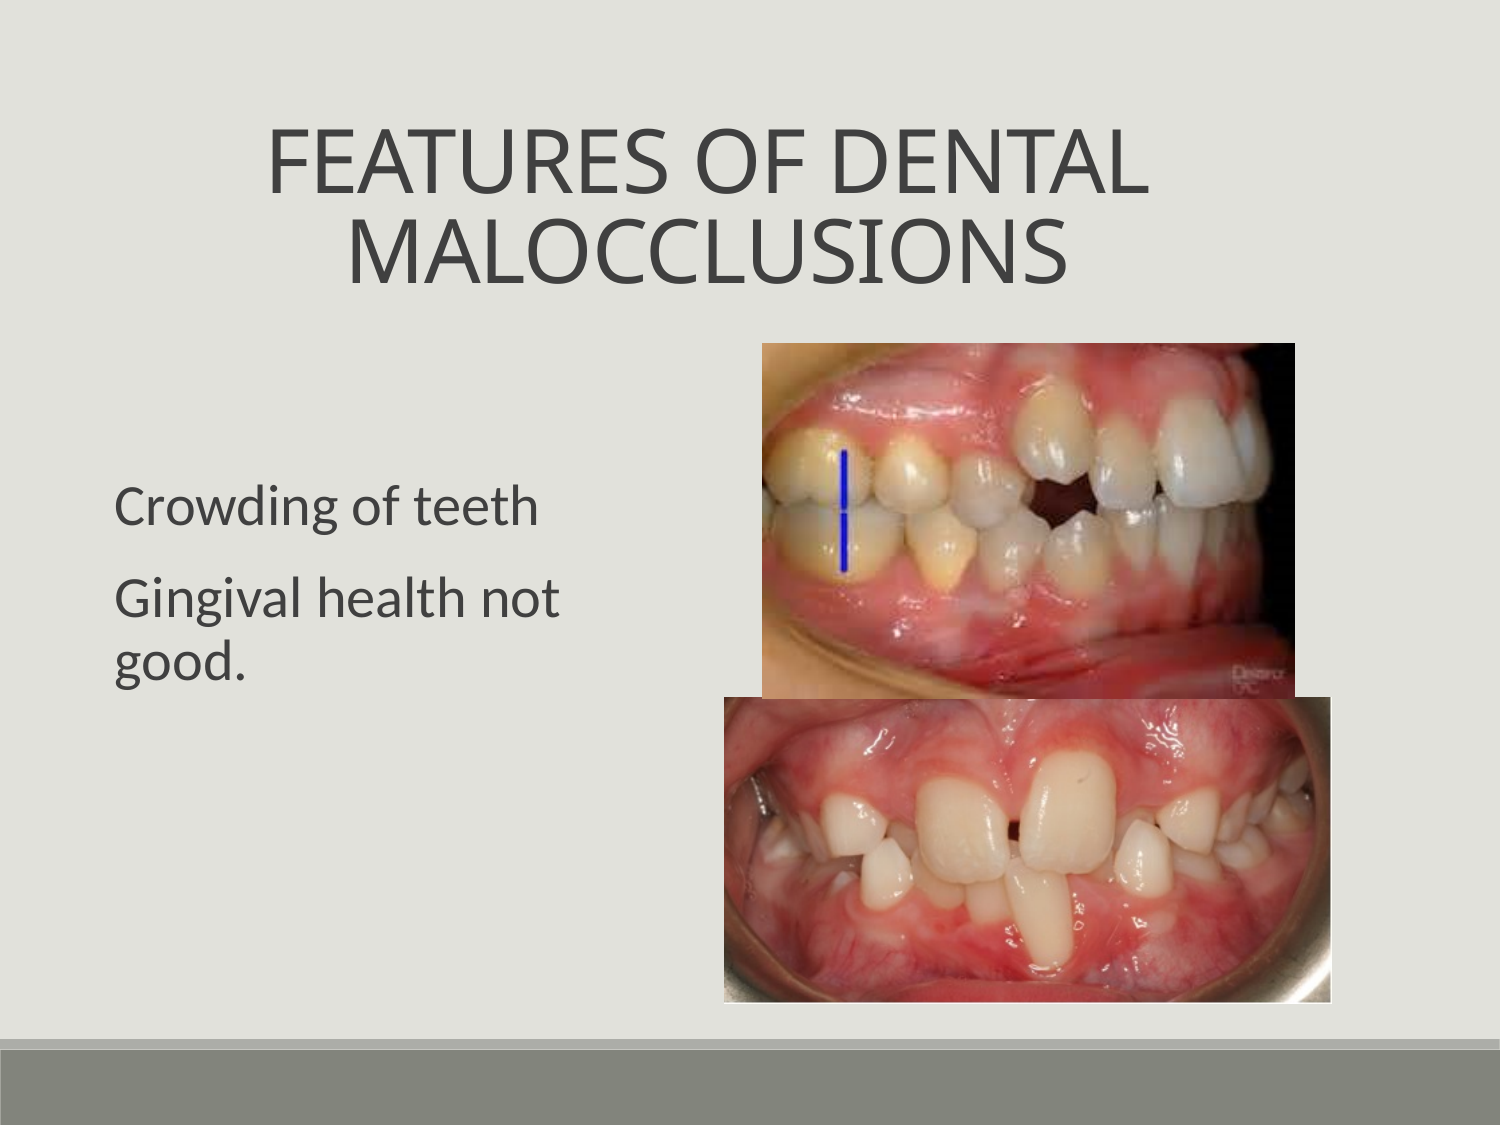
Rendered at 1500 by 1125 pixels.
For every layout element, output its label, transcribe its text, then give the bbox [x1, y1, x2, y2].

picture [761, 343, 1295, 699]
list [724, 696, 1333, 1005]
title FEATURES OF DENTAL MALOCCLUSIONS [136, 112, 1279, 310]
list Crowding of teeth Gingival health not good. [99, 343, 708, 1004]
